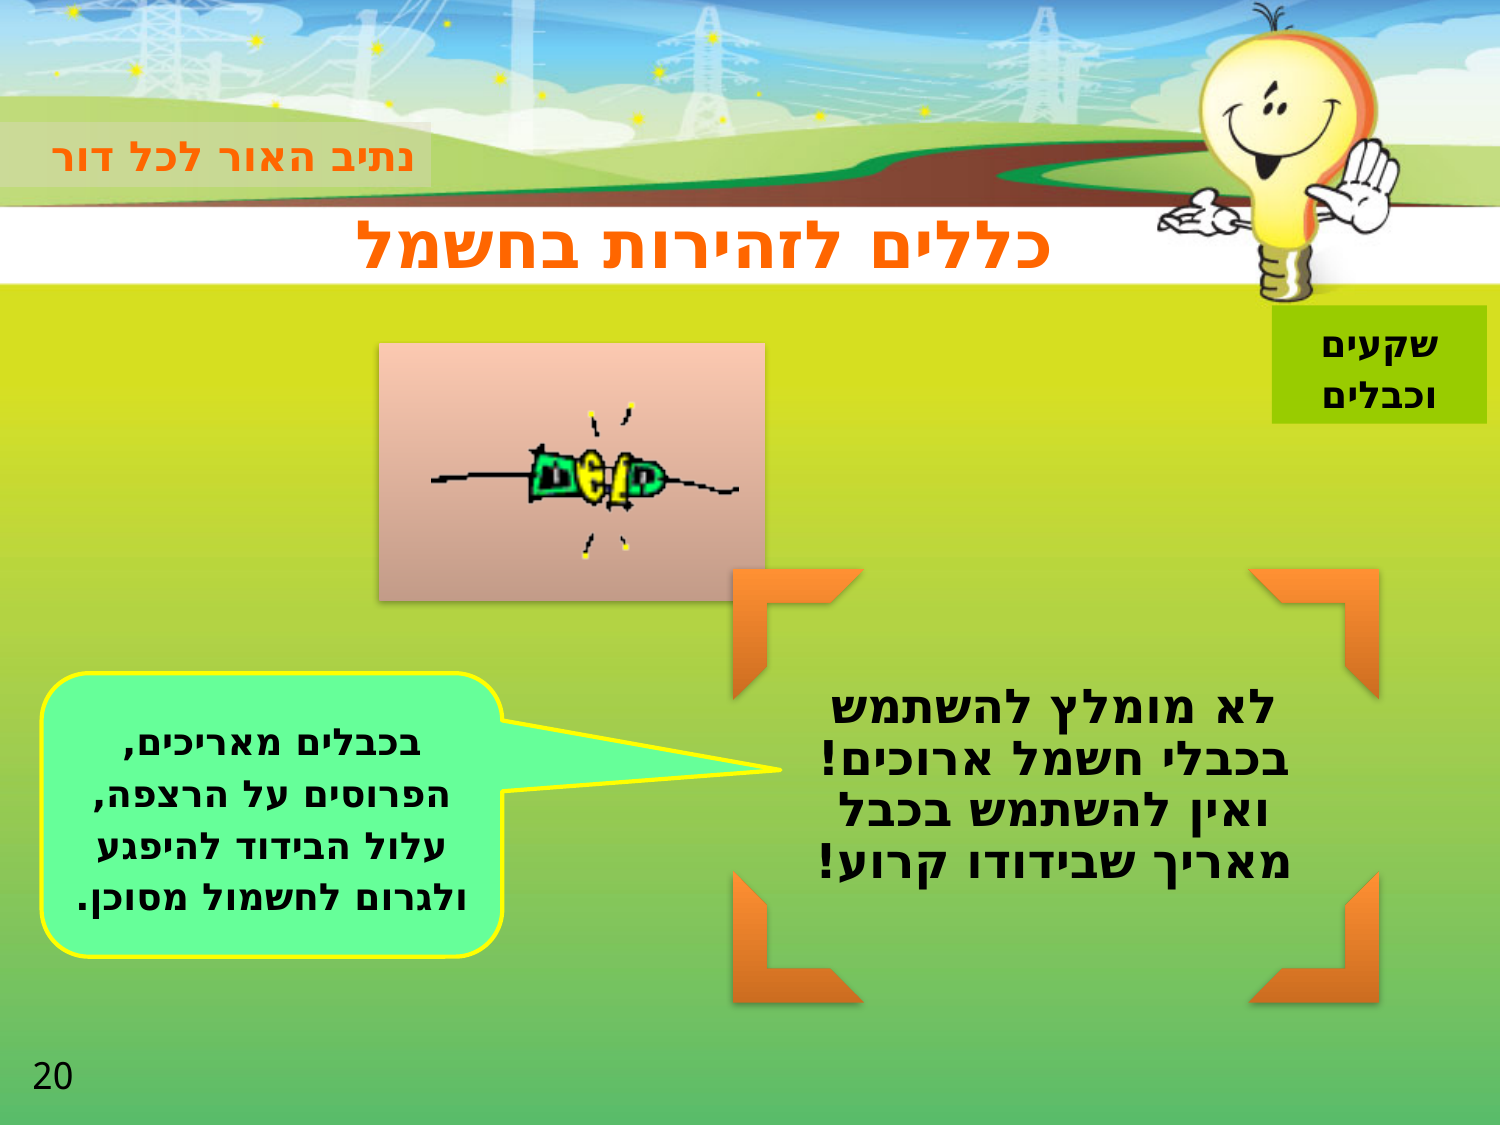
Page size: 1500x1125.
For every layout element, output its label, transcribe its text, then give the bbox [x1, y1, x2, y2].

title כללים לזהירות בחשמל [29, 194, 1380, 398]
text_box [379, 339, 1380, 1007]
text_box נתיב האור לכל דור [0, 122, 431, 187]
picture [0, 0, 1500, 1125]
text_box 20 [2, 1044, 89, 1105]
text_box שקעים וכבלים [1271, 305, 1487, 424]
text_box בכבלים מאריכים, הפרוסים על הרצפה, עלול הבידוד להיפגע ולגרום לחשמול מסוכן. [39, 671, 374, 959]
